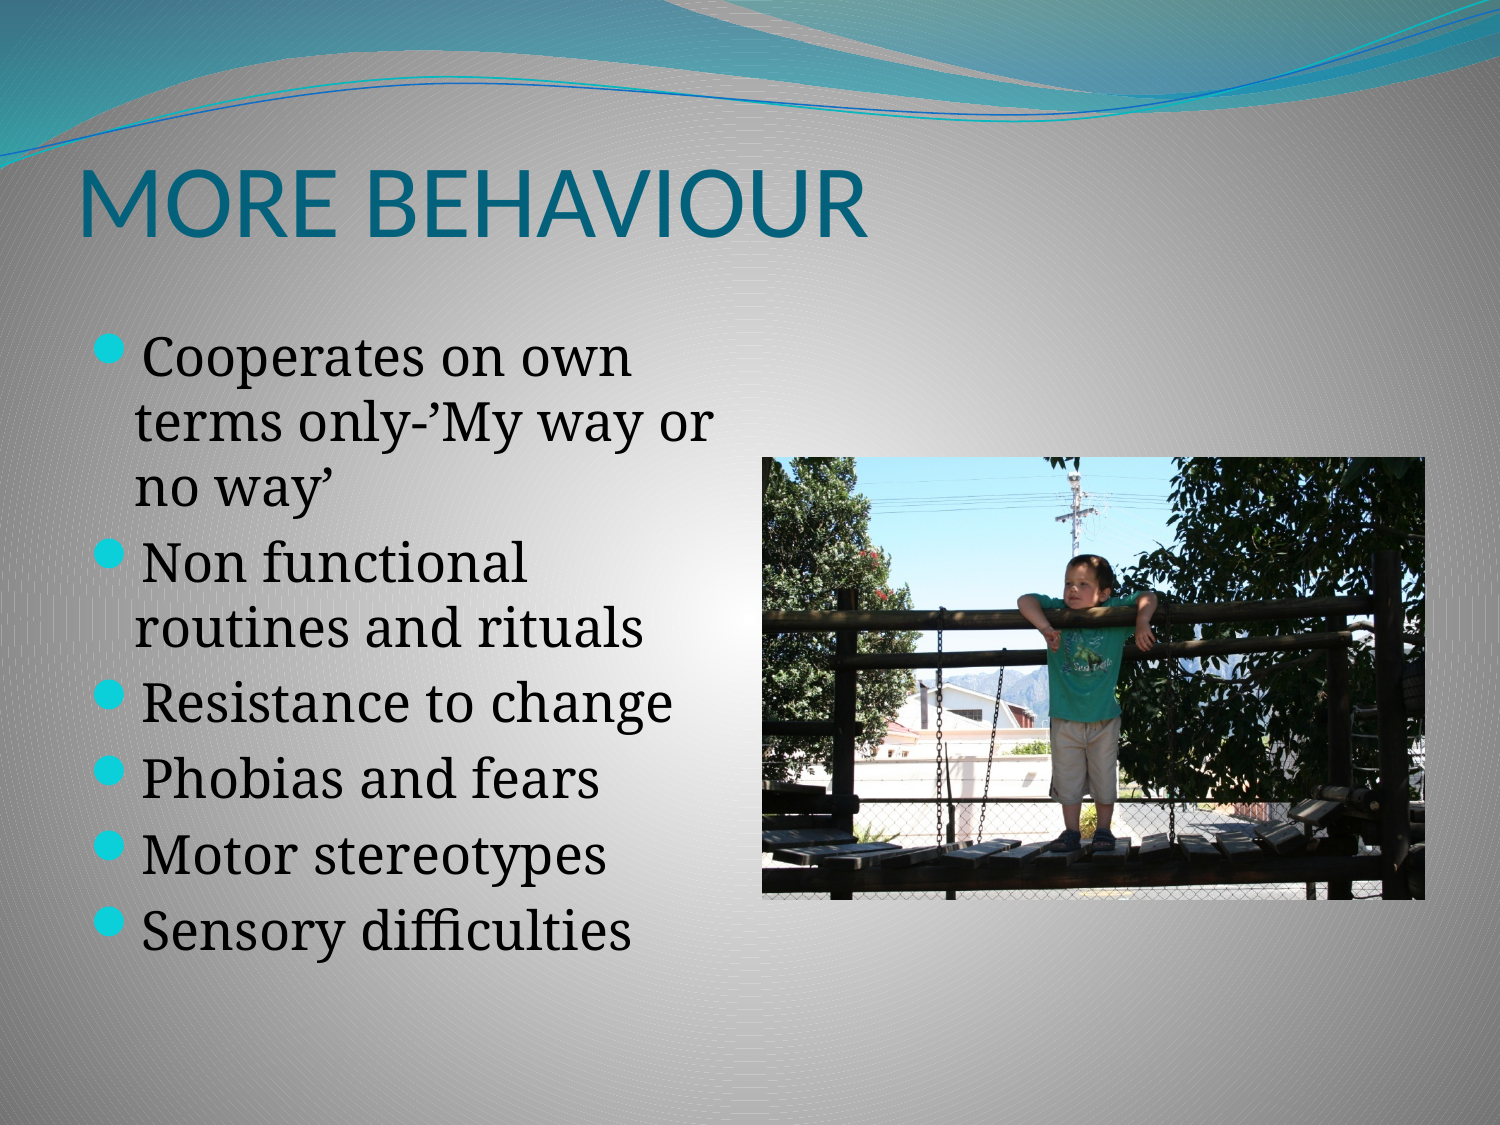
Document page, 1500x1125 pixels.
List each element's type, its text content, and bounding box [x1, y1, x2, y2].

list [762, 457, 1426, 900]
title MORE BEHAVIOUR [75, 115, 1425, 258]
list Cooperates on own terms only-’My way or no way’ Non functional routines and rituals Resistance to change Phobias and fears Motor stereotypes Sensory difficulties [75, 314, 738, 1043]
